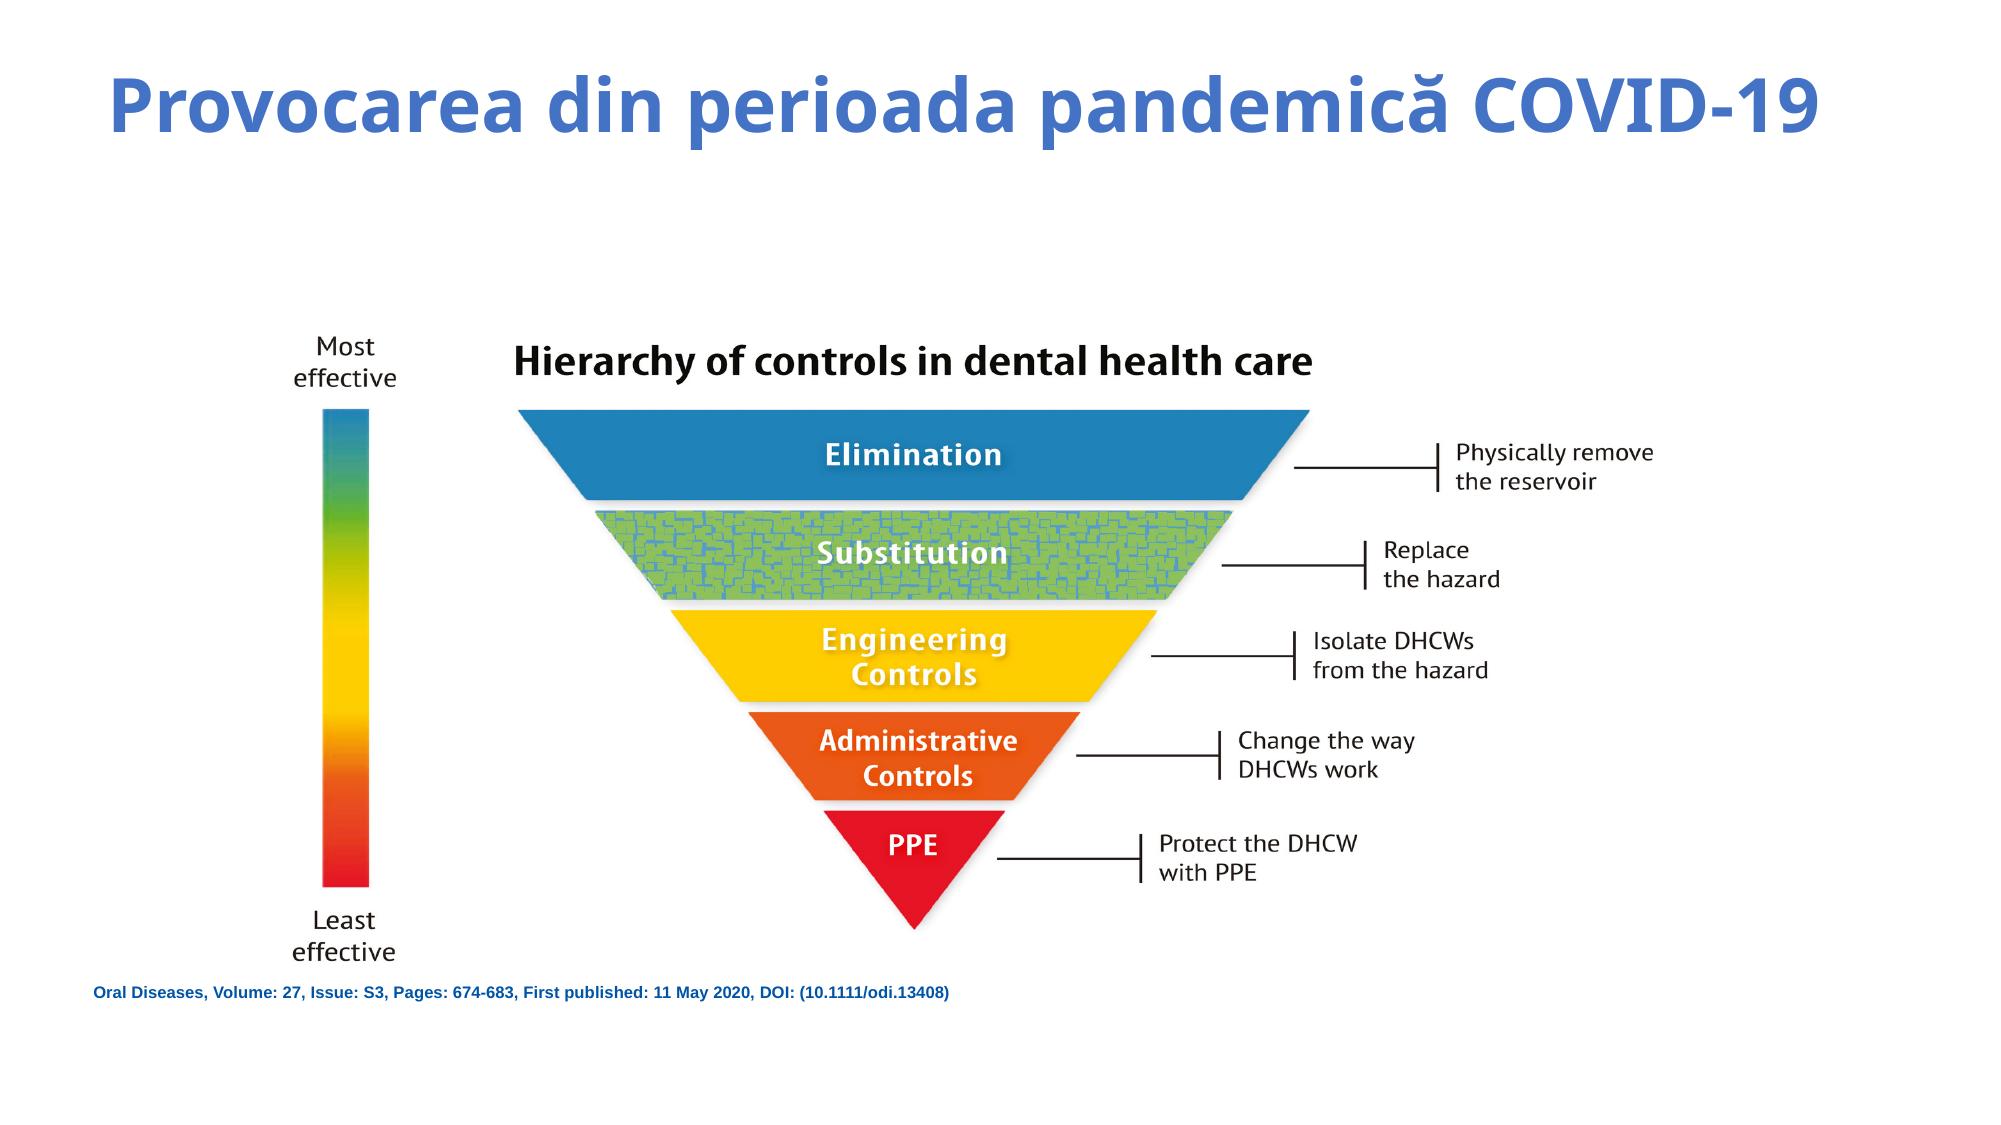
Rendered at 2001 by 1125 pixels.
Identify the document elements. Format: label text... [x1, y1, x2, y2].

picture [291, 336, 1653, 962]
text_box Oral Diseases, Volume: 27, Issue: S3, Pages: 674-683, First published: 11 May 2020, DOI: (10.1111/odi.13408) [78, 974, 1969, 1049]
text_box Provocarea din perioada pandemică COVID-19 [78, 49, 1851, 155]
